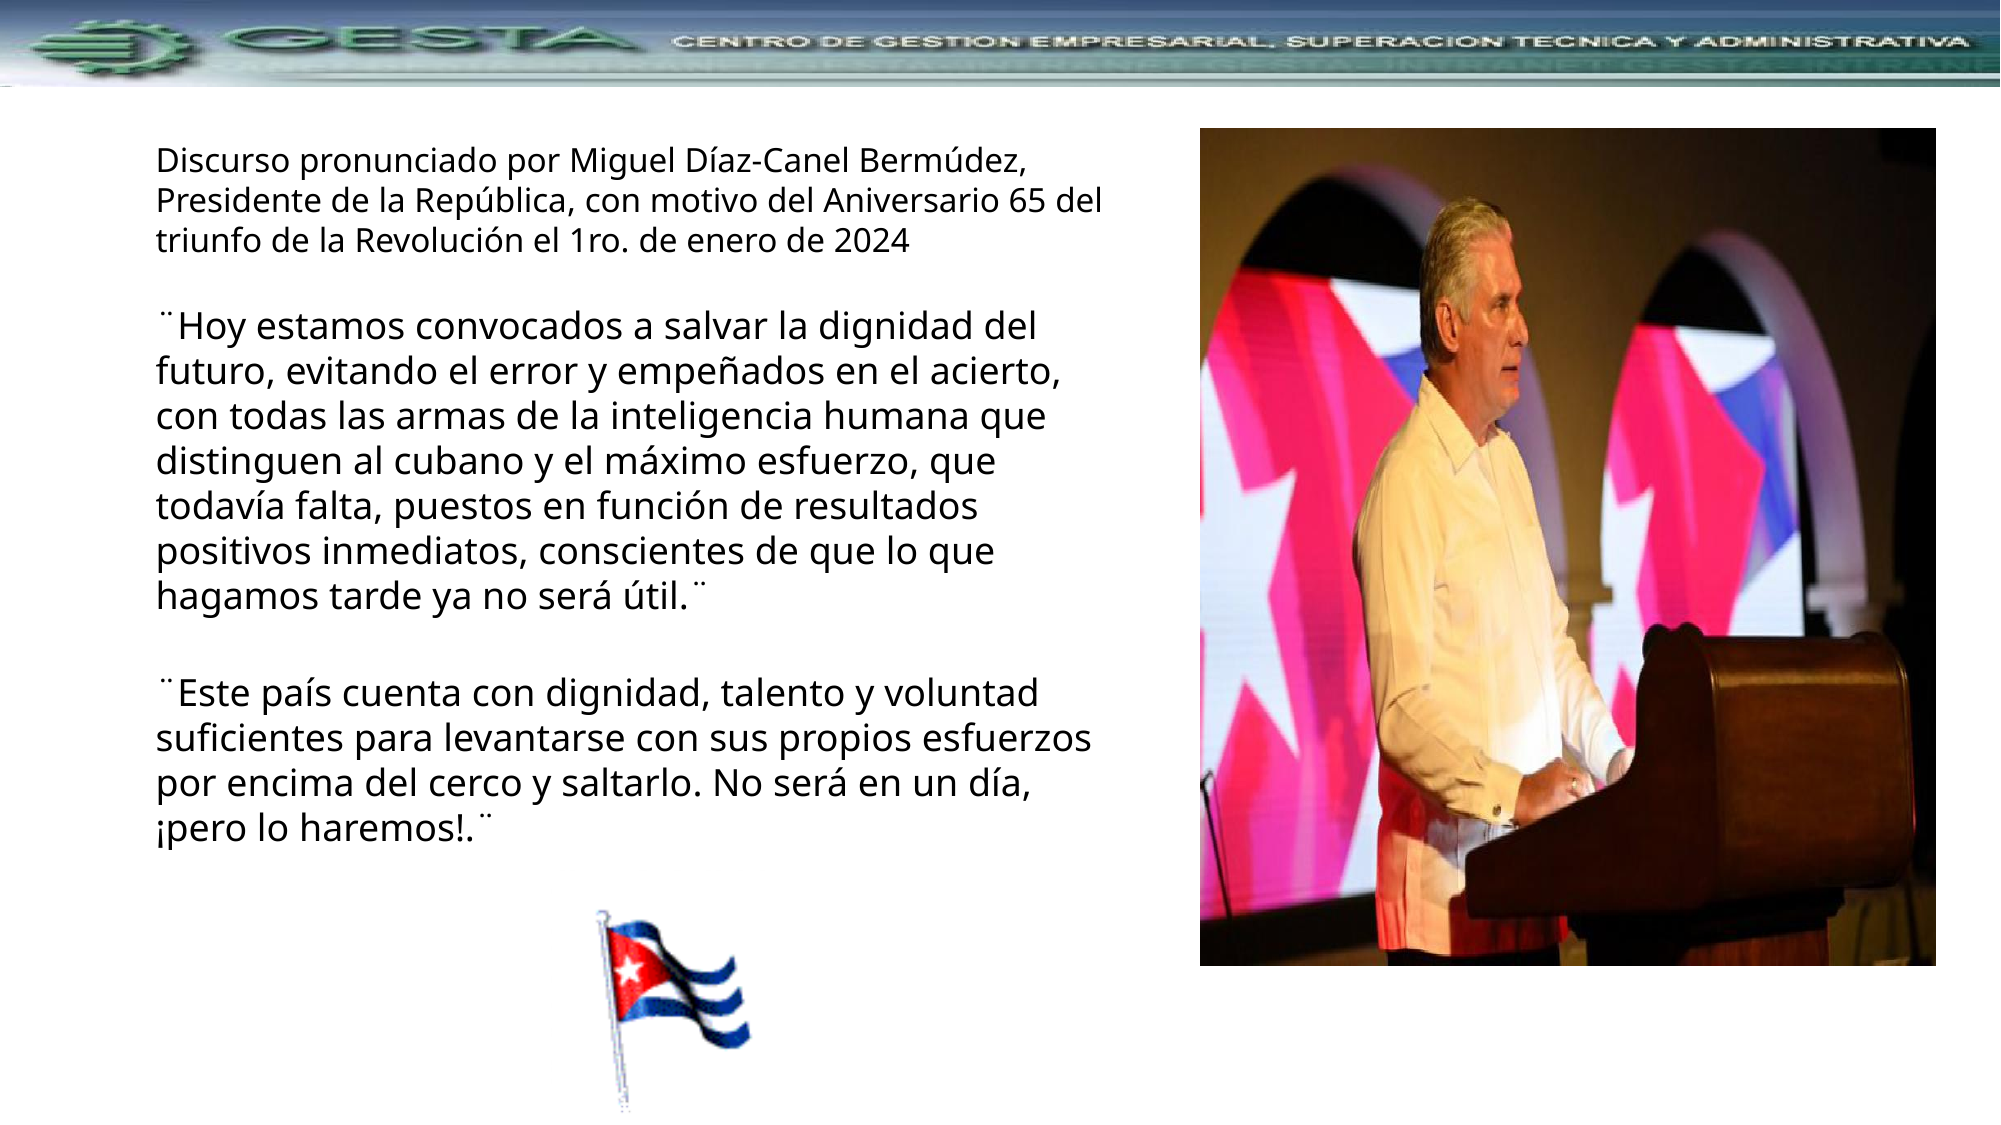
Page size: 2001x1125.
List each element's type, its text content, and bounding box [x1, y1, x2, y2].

text_box Discurso pronunciado por Miguel Díaz-Canel Bermúdez, Presidente de la República, con motivo del Aniversario 65 del triunfo de la Revolución el 1ro. de enero de 2024 [140, 131, 1141, 267]
picture [550, 869, 797, 1116]
text_box ¨Hoy estamos convocados a salvar la dignidad del futuro, evitando el error y empeñados en el acierto, con todas las armas de la inteligencia humana que distinguen al cubano y el máximo esfuerzo, que todavía falta, puestos en función de resultados positivos inmediatos, conscientes de que lo que hagamos tarde ya no será útil.¨ [140, 294, 1141, 625]
picture [0, 0, 2000, 87]
picture [1199, 128, 1936, 966]
text_box ¨Este país cuenta con dignidad, talento y voluntad suficientes para levantarse con sus propios esfuerzos por encima del cerco y saltarlo. No será en un día, ¡pero lo haremos!.¨ [140, 661, 1141, 857]
